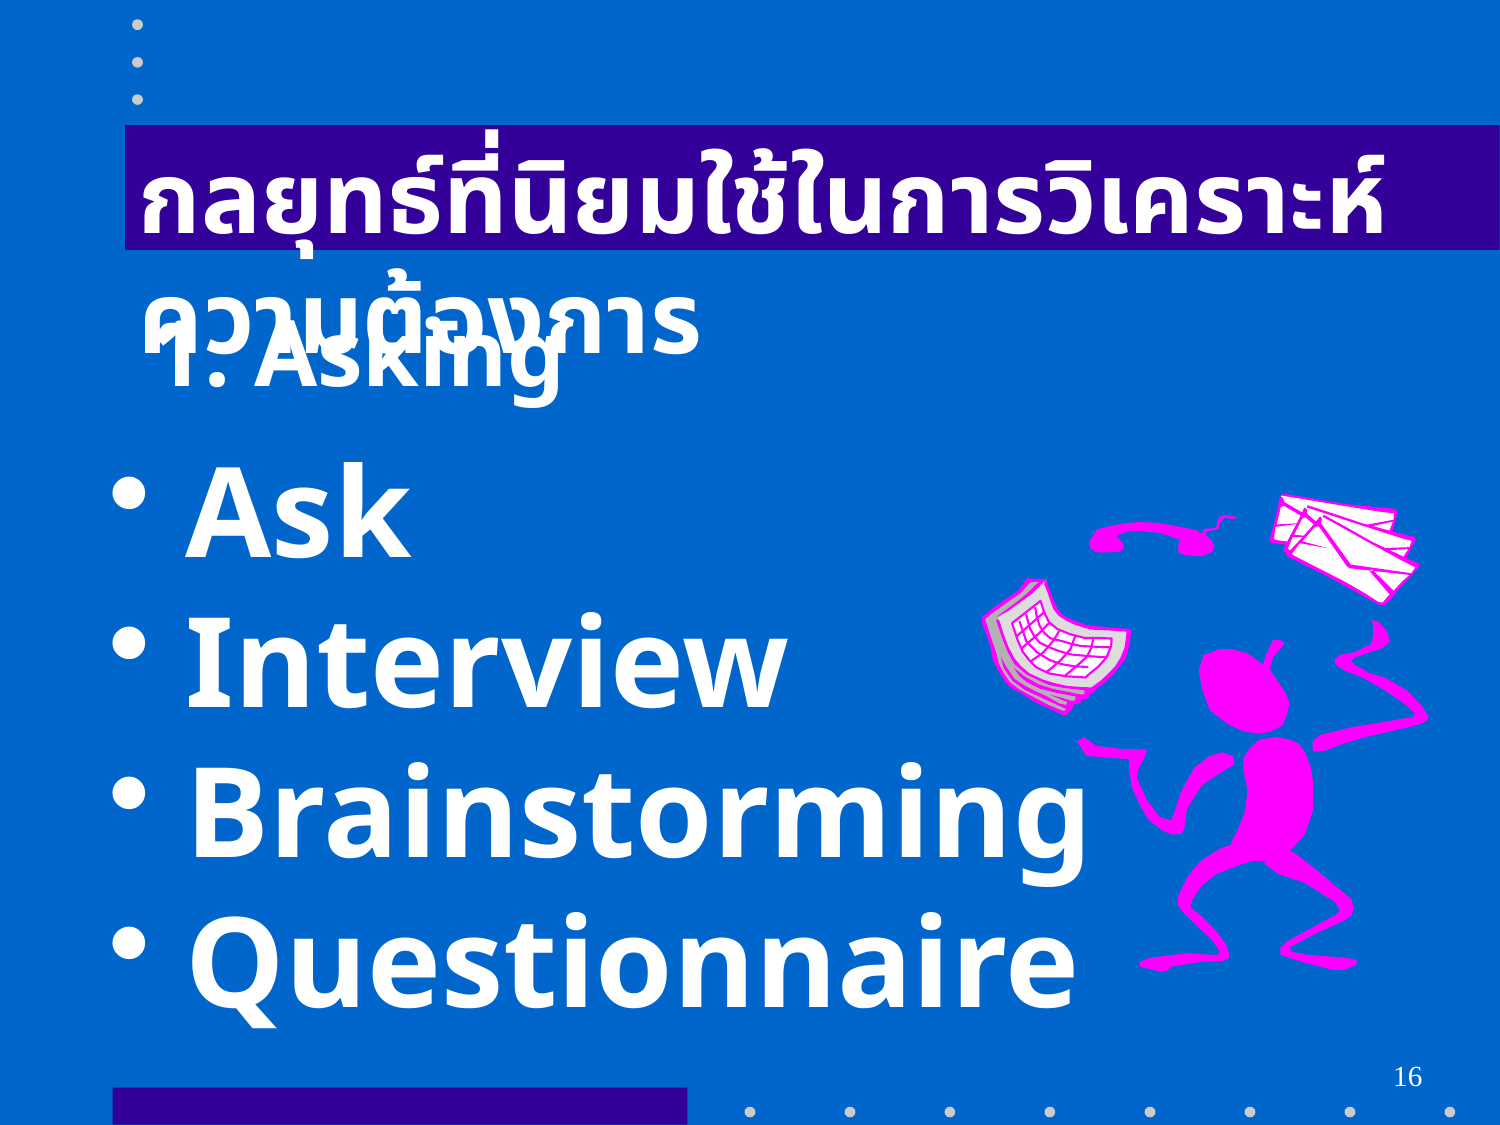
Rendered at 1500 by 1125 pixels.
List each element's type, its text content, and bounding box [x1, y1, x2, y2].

text_box กลยุทธ์ที่นิยมใช้ในการวิเคราะห์ความต้องการ [123, 126, 1500, 381]
text_box 1. Asking [136, 381, 581, 413]
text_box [981, 493, 1429, 972]
text_box Ask Interview Brainstorming Questionnaire [93, 424, 1108, 1040]
